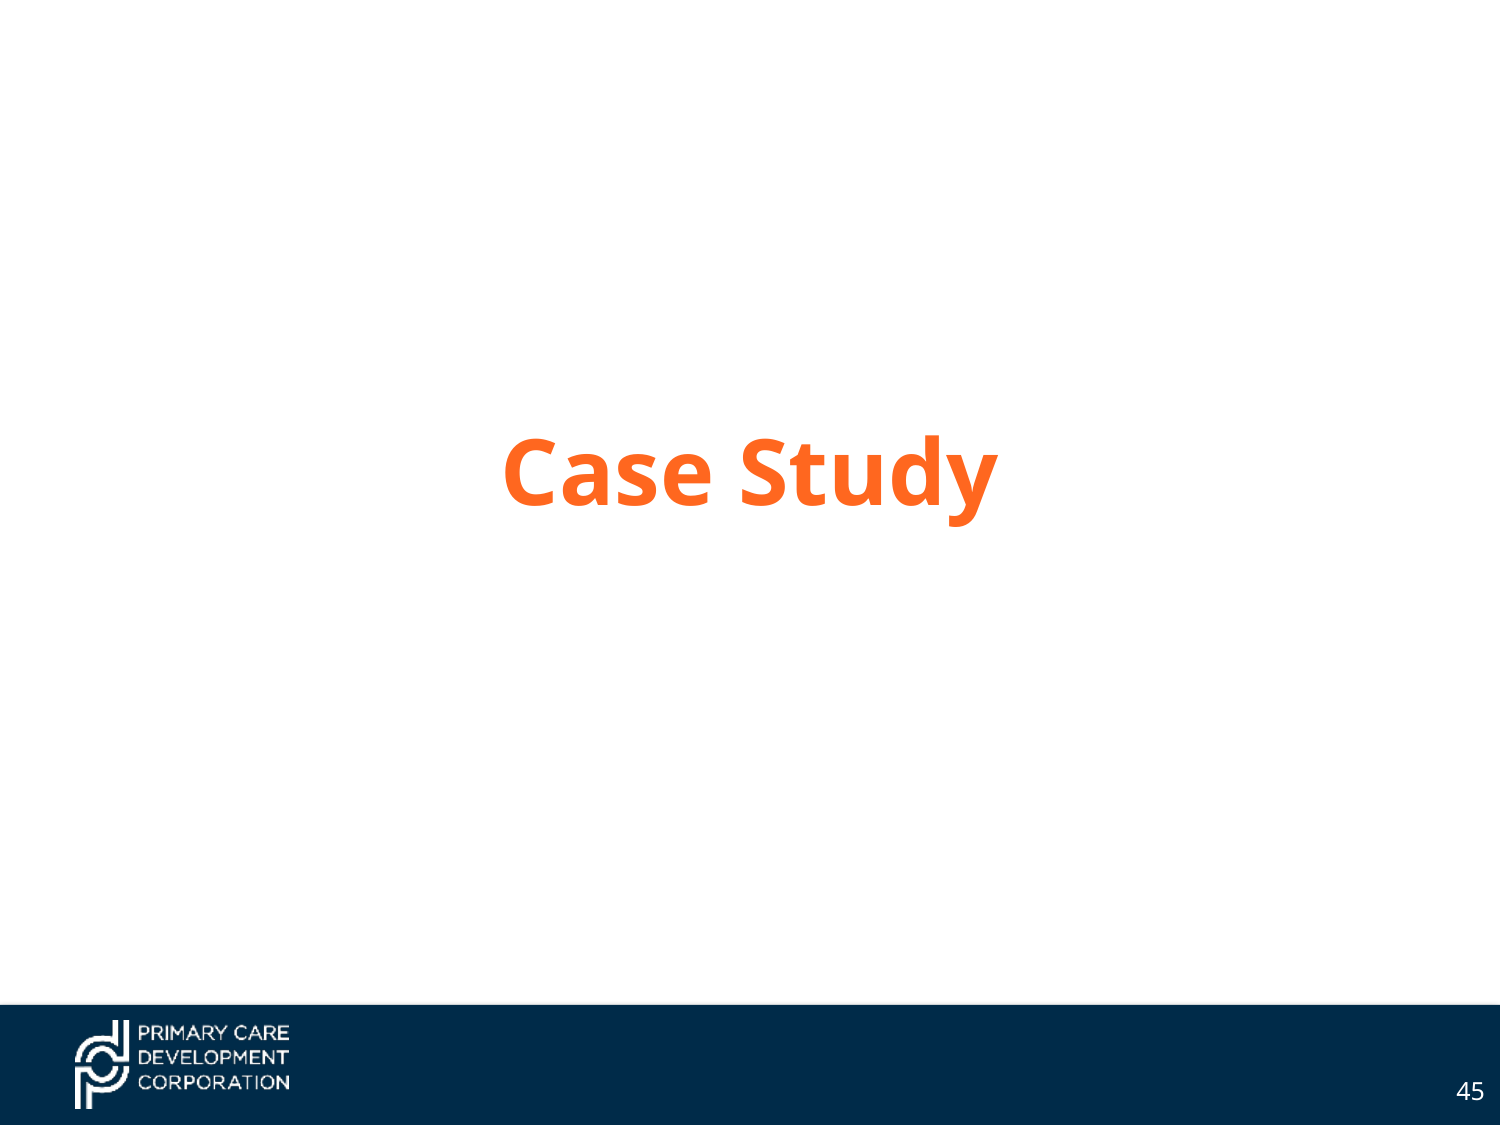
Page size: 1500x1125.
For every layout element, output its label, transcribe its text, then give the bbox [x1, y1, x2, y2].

picture [75, 1020, 289, 1109]
slide_number 45 [1433, 1062, 1500, 1123]
title Case Study [75, 374, 1425, 563]
